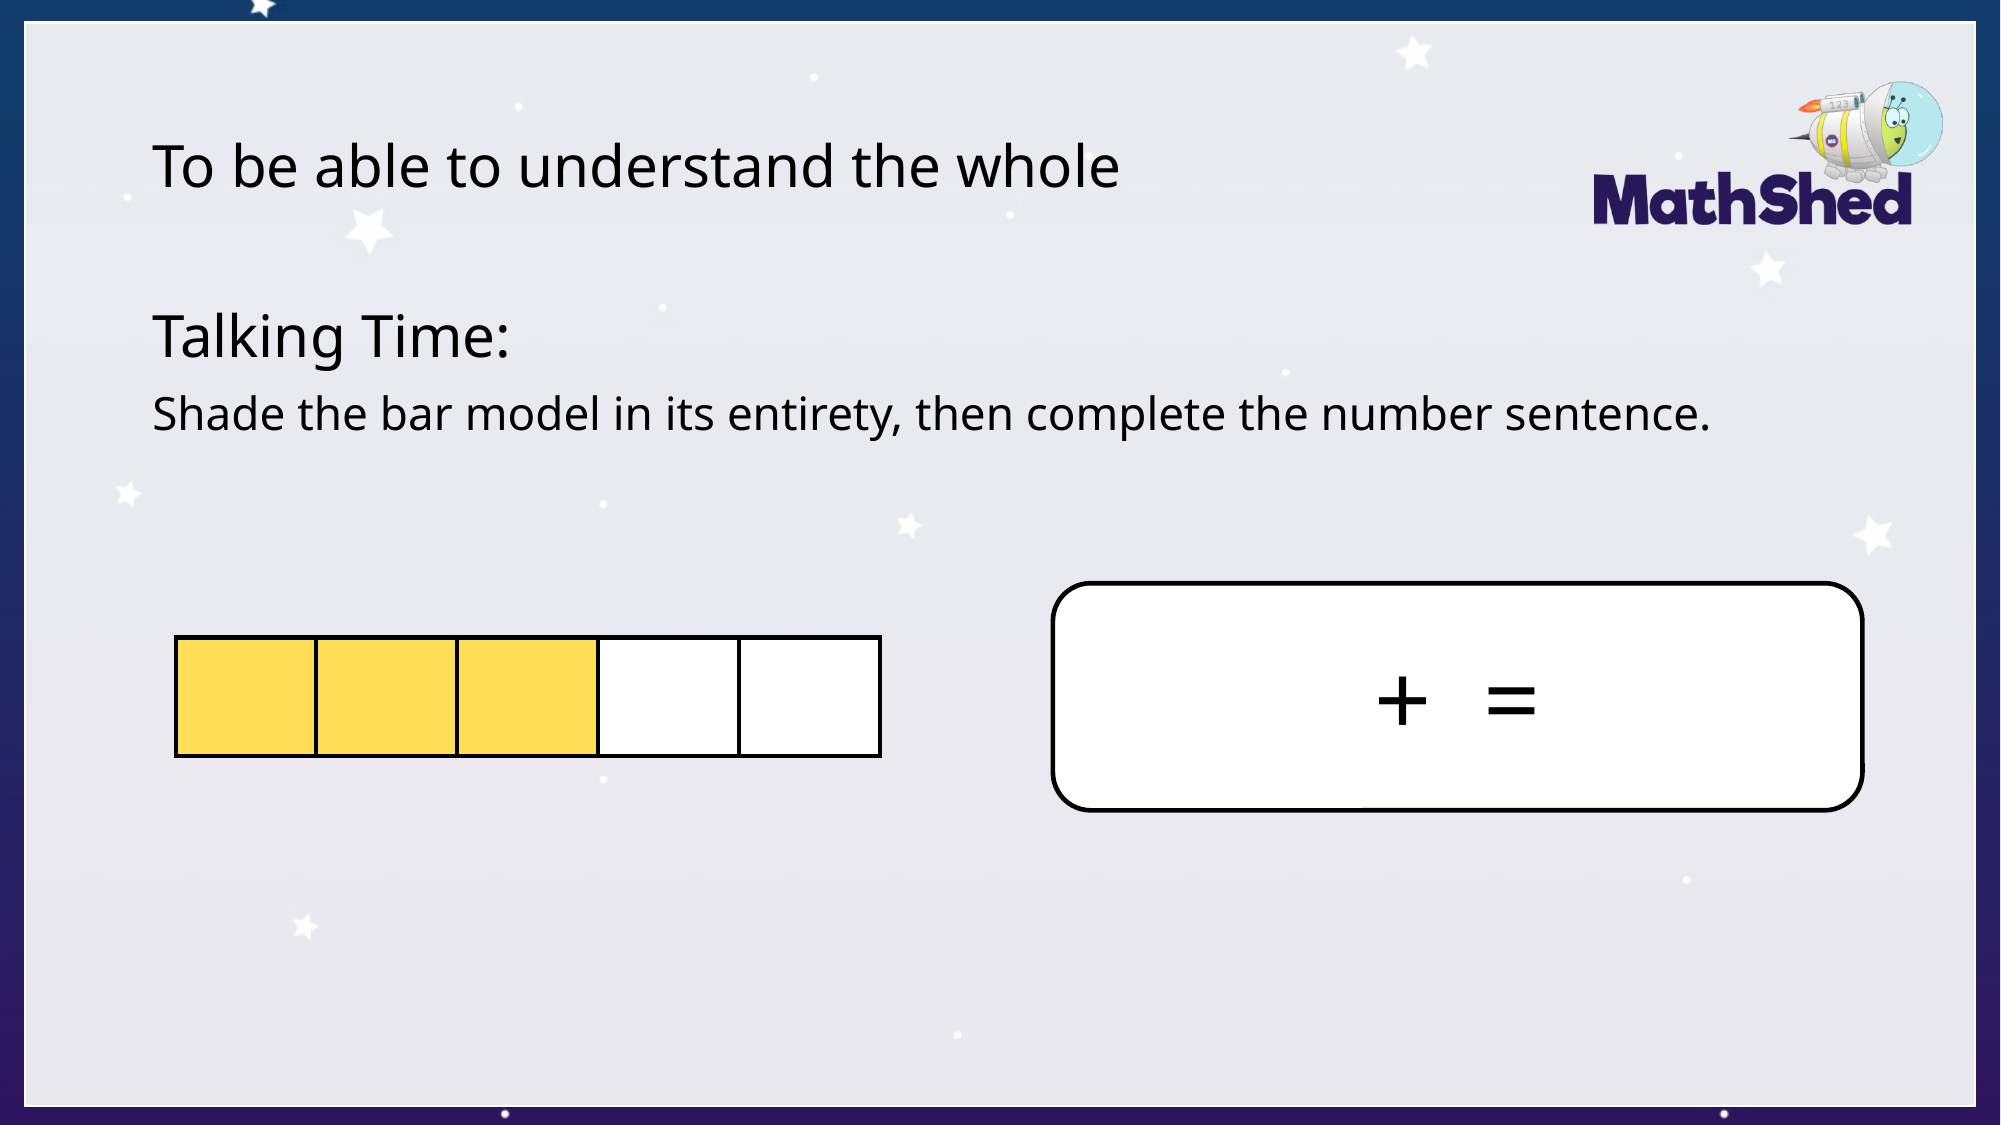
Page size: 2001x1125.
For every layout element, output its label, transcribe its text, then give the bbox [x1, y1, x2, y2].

table_header [178, 640, 314, 754]
title To be able to understand the whole [137, 59, 1578, 278]
picture [0, 0, 2001, 1125]
table_header [600, 640, 737, 754]
table_header [459, 640, 596, 754]
table_header [741, 640, 878, 754]
table_header [318, 640, 455, 754]
list Talking Time: Shade the bar model in its entirety, then complete the number sentence. [137, 299, 1863, 1014]
